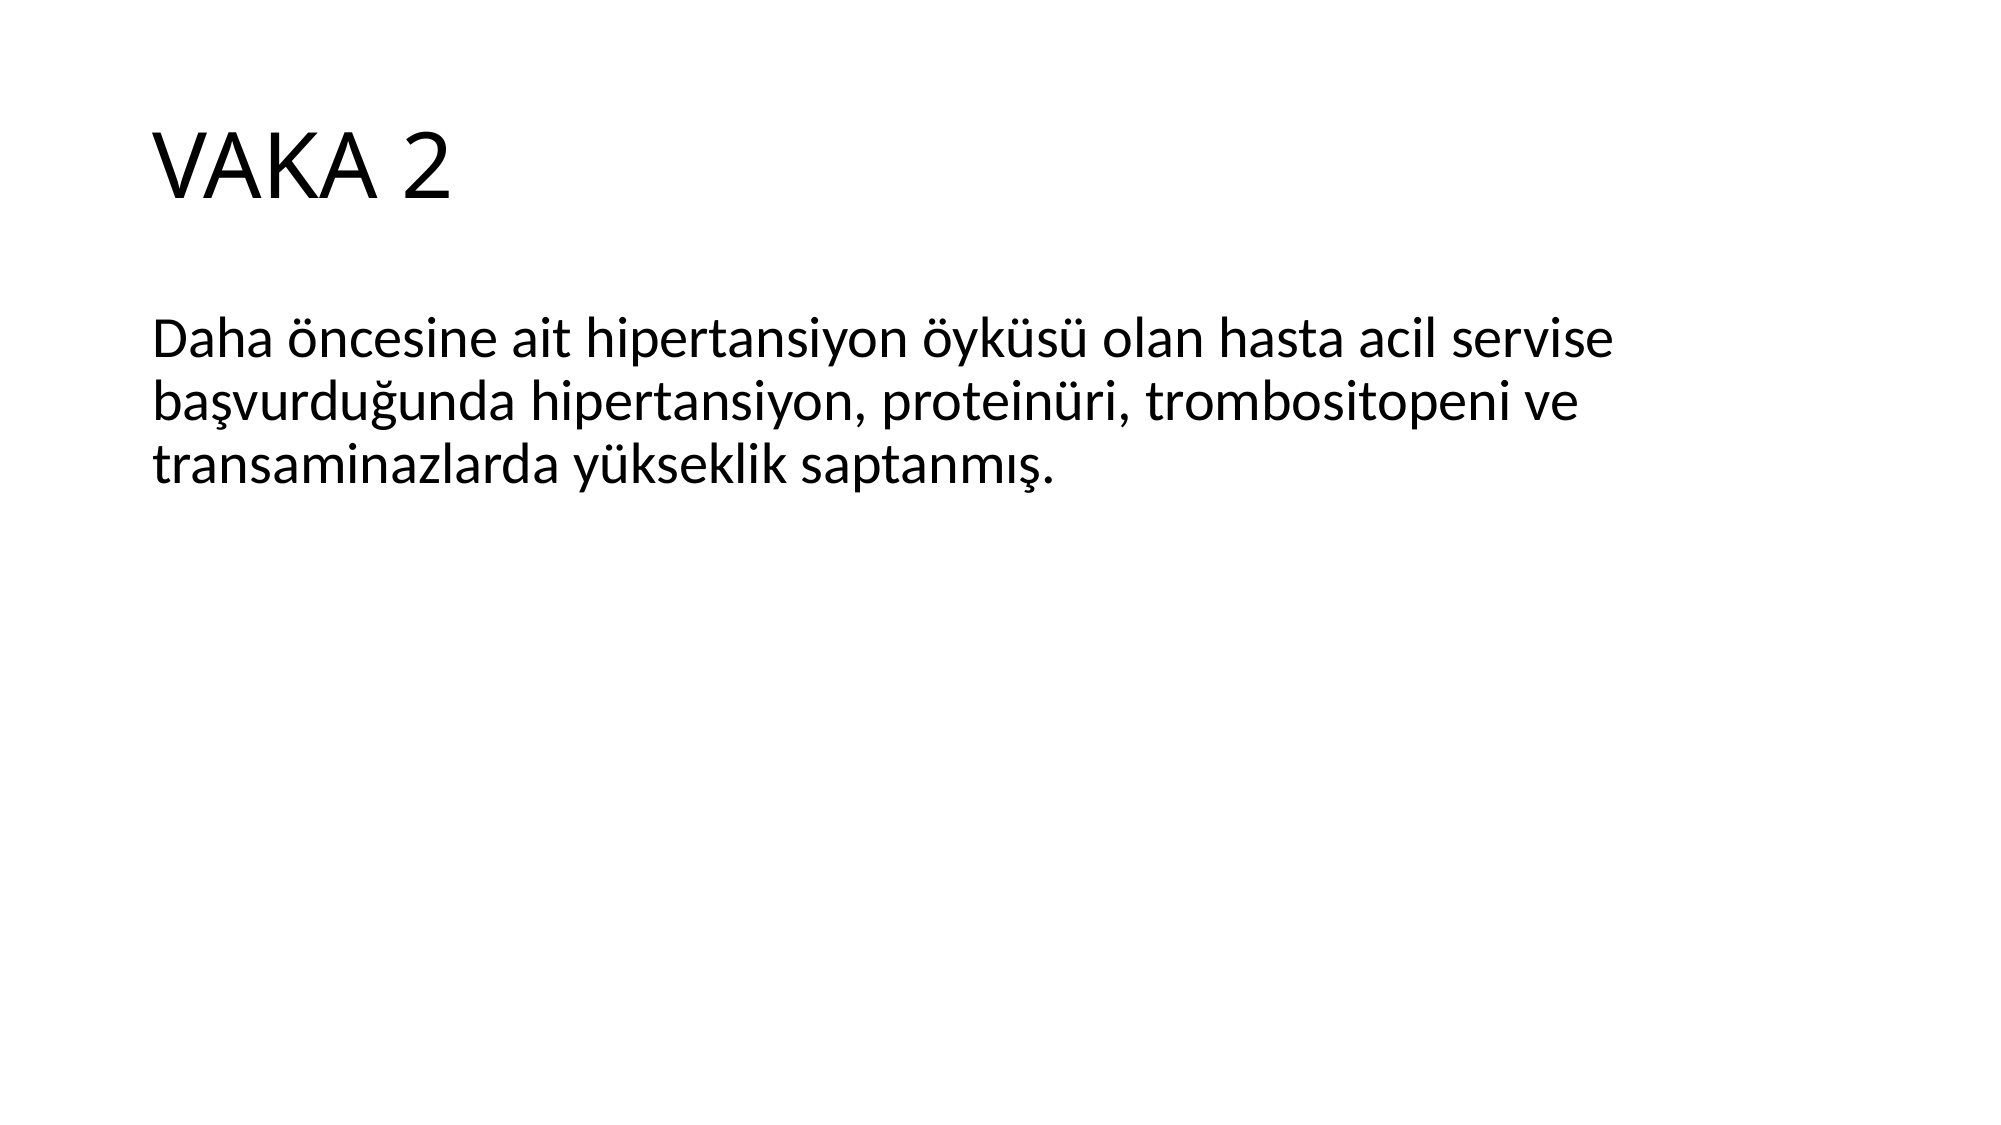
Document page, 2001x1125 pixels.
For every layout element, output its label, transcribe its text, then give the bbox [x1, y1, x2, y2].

list Daha öncesine ait hipertansiyon öyküsü olan hasta acil servise başvurduğunda hipertansiyon, proteinüri, trombositopeni ve transaminazlarda yükseklik saptanmış. [137, 299, 1863, 1014]
title VAKA 2 [137, 59, 1863, 278]
